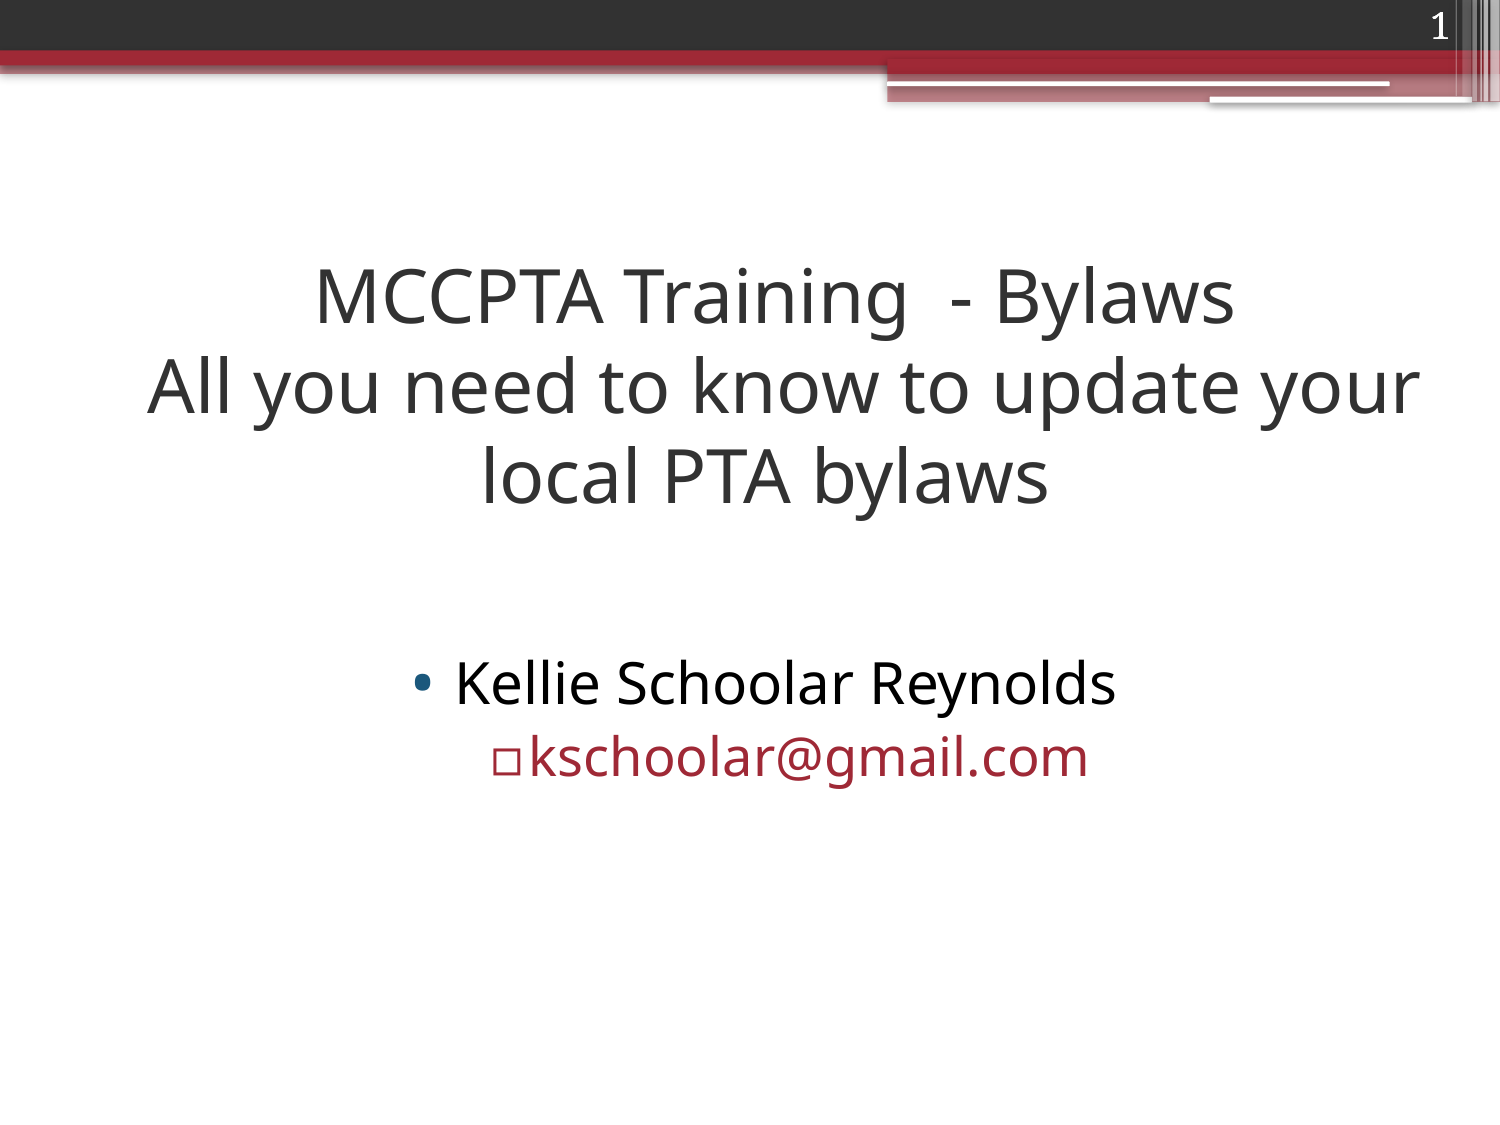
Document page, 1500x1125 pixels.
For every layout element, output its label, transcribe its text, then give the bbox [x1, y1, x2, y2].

title MCCPTA Training - Bylaws All you need to know to update your local PTA bylaws [99, 237, 1451, 576]
text_box 1 [1340, 0, 1466, 61]
list Kellie Schoolar Reynolds kschoolar@gmail.com [74, 562, 1438, 826]
